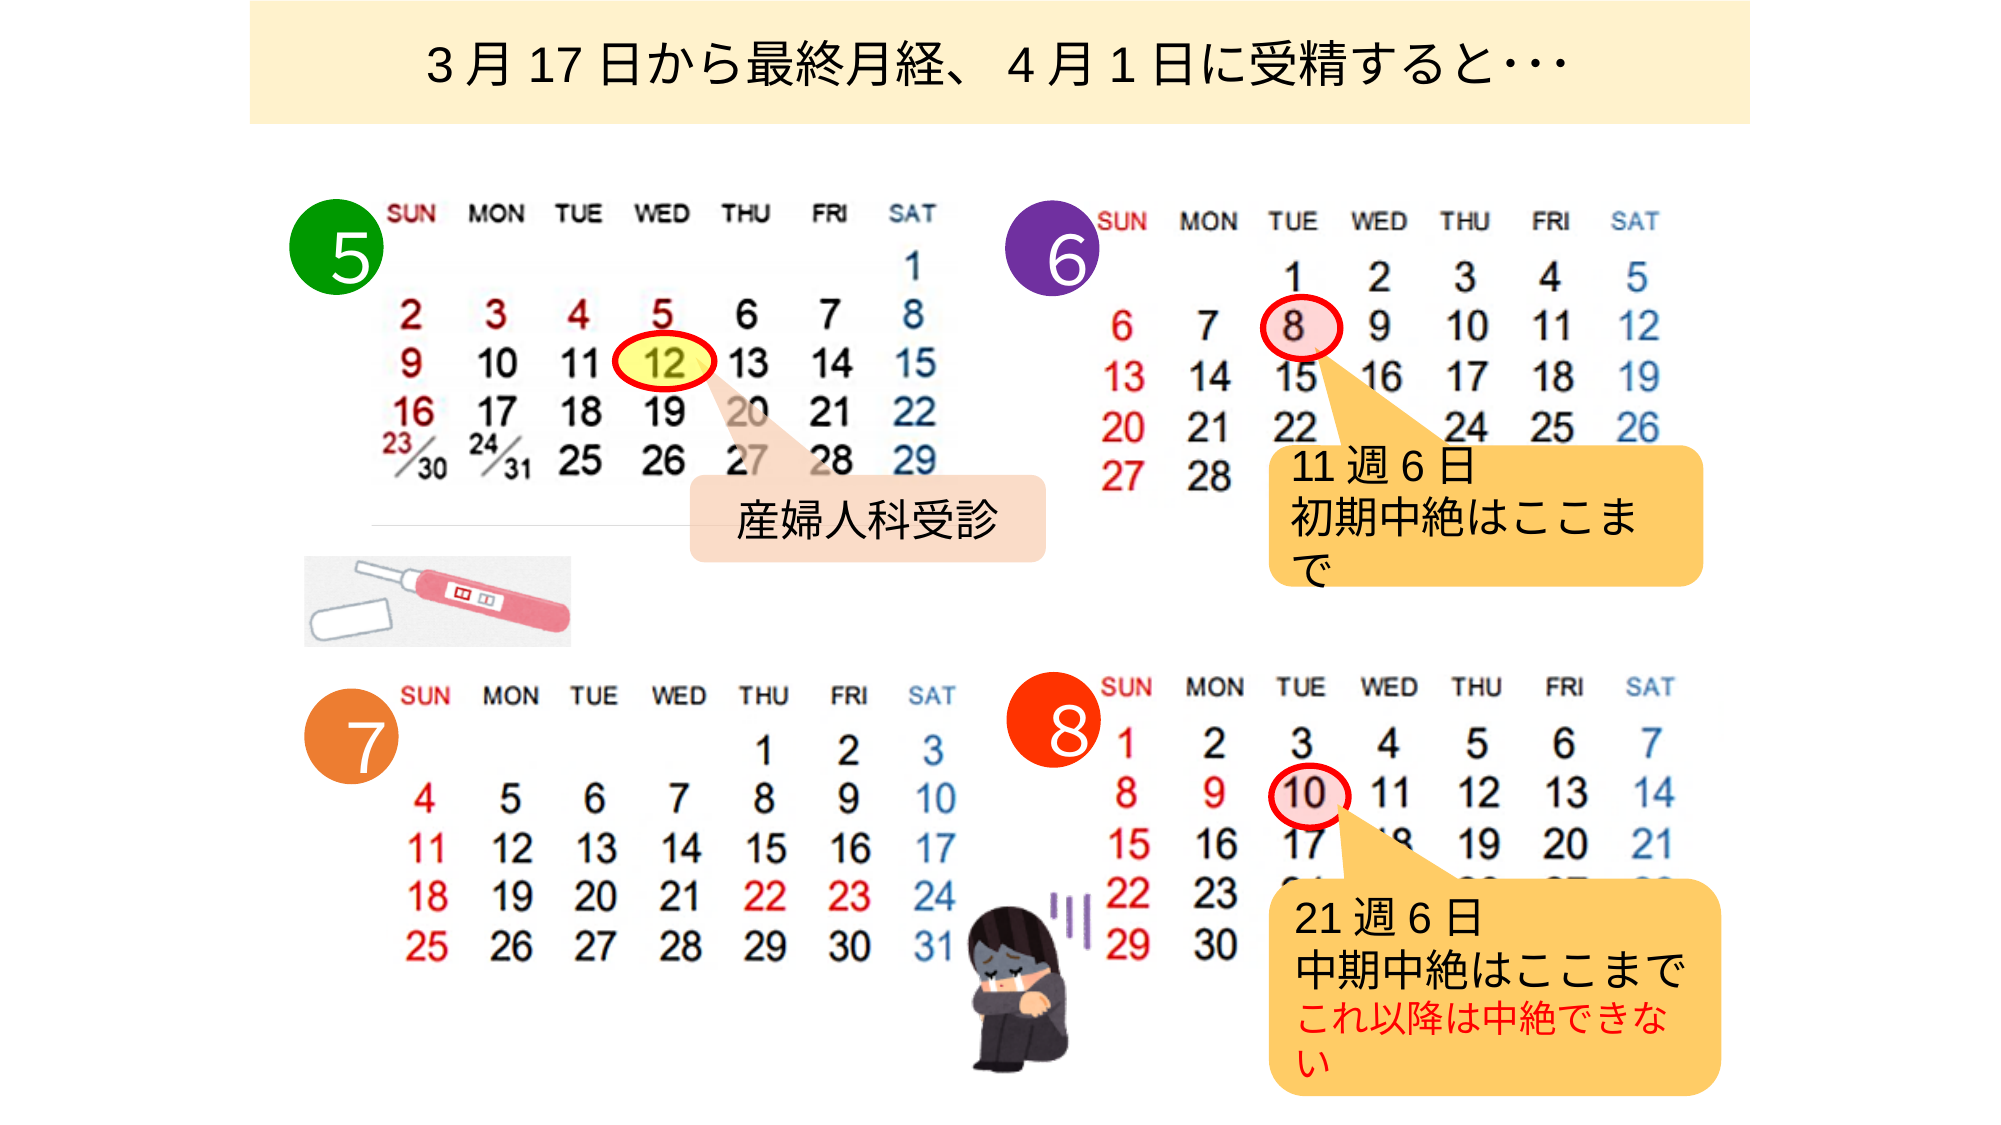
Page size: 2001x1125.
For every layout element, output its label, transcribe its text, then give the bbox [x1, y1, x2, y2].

text_box ８ [1005, 670, 1080, 769]
picture [304, 556, 572, 649]
text_box ５ [288, 198, 371, 296]
text_box 11週6日 初期中絶はここまで [1267, 529, 1705, 588]
picture [961, 650, 1724, 1086]
text_box ６ [1004, 199, 1084, 298]
text_box ７ [303, 687, 386, 786]
picture [386, 650, 960, 1007]
picture [371, 176, 962, 545]
picture [1084, 186, 1729, 529]
text_box 産婦人科受診 [688, 473, 1047, 564]
text_box 21週6日 中期中絶はここまで これ以降は中絶できない [1267, 1007, 1723, 1098]
text_box 3月17日から最終月経、4月1日に受精すると･･･ [249, 0, 1751, 125]
